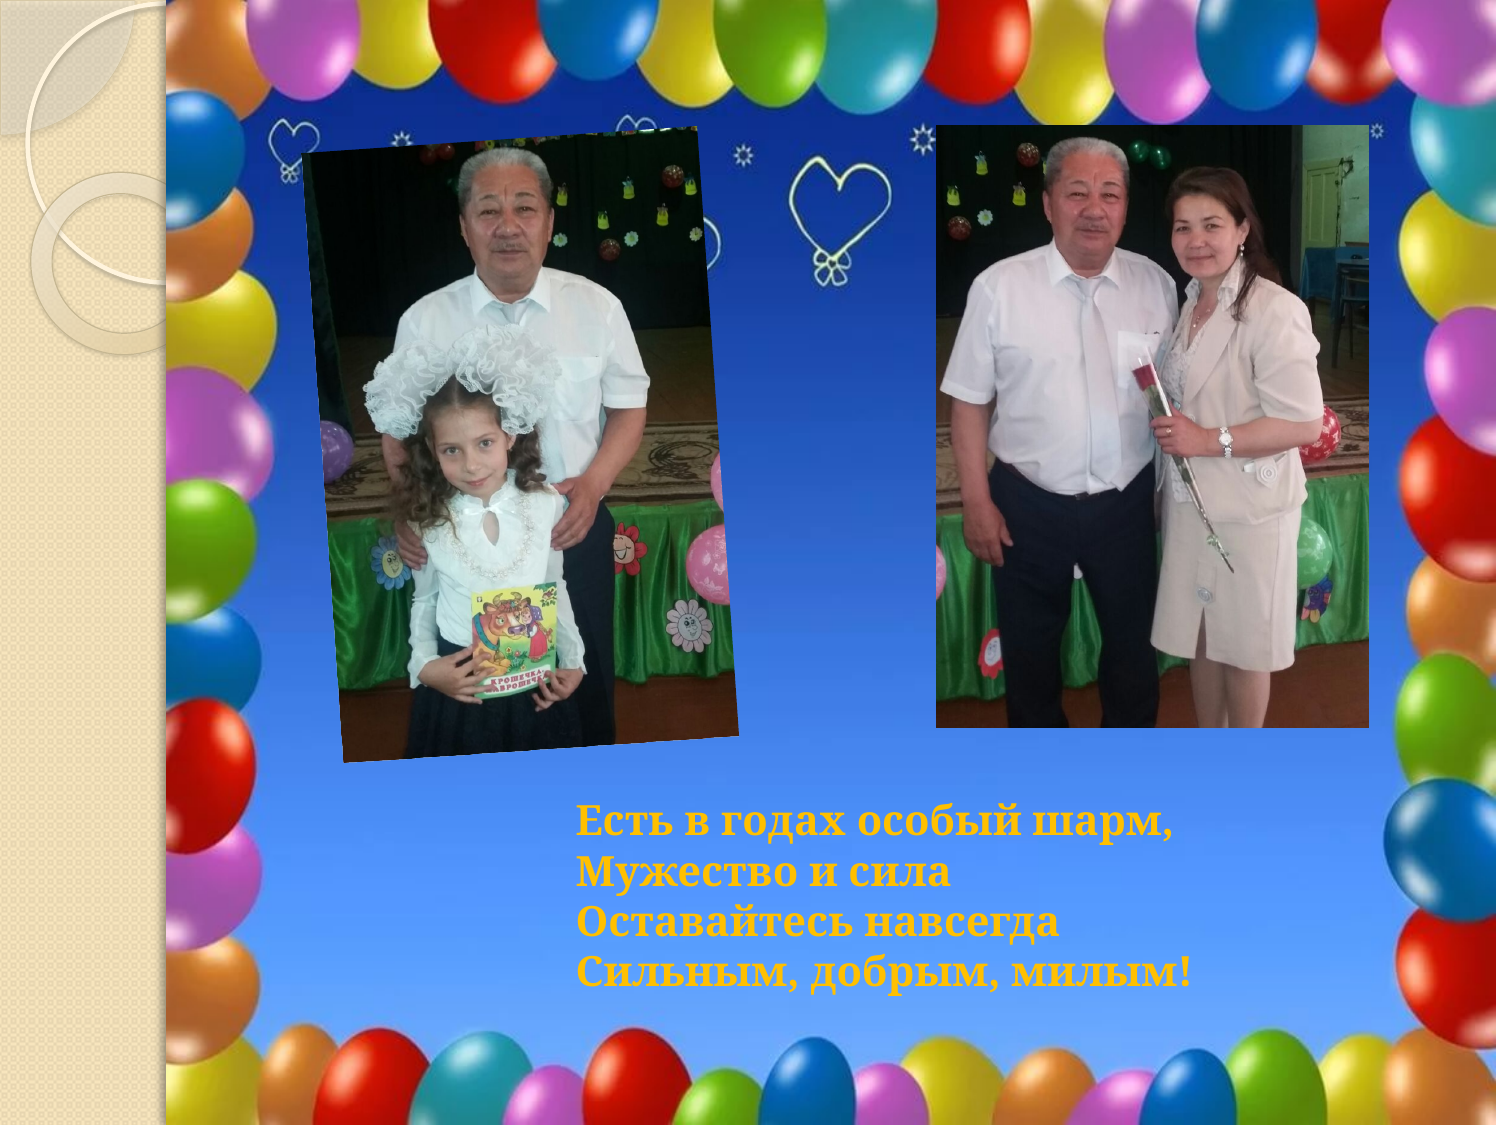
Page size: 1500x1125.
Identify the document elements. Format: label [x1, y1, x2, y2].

picture [166, 0, 1496, 1125]
picture [166, 684, 173, 693]
